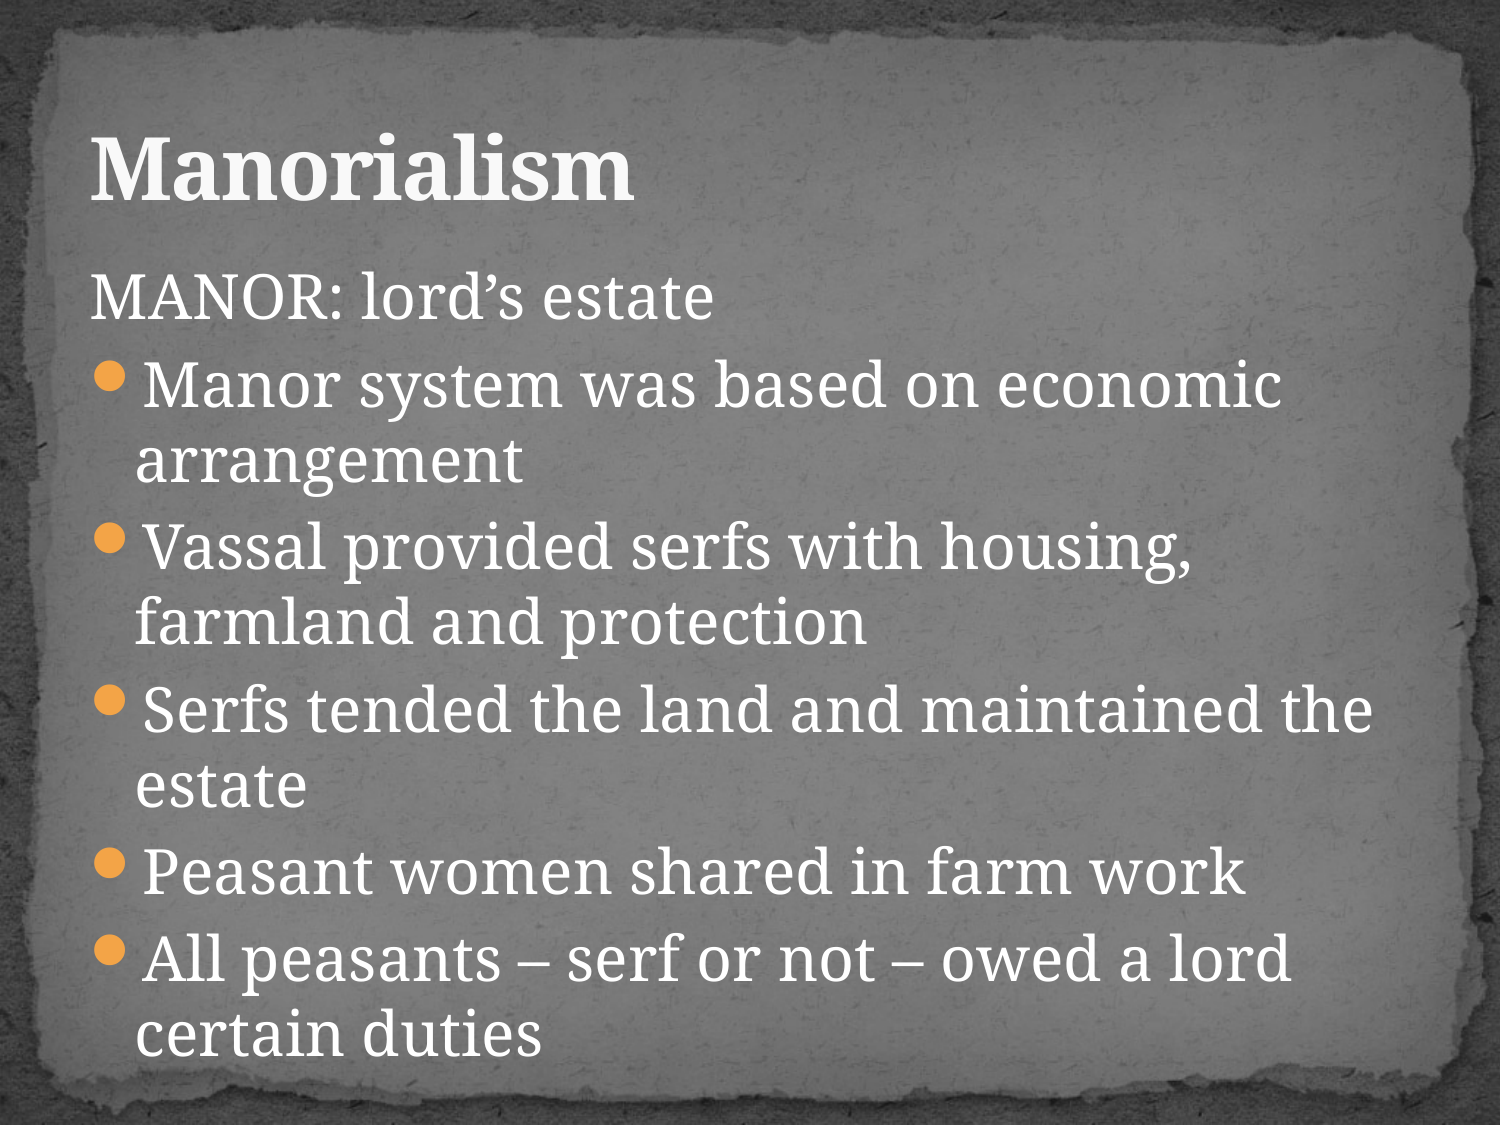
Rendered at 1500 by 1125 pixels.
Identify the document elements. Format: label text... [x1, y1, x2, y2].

title Manorialism [74, 24, 1425, 225]
list MANOR: lord’s estate Manor system was based on economic arrangement Vassal provided serfs with housing, farmland and protection Serfs tended the land and maintained the estate Peasant women shared in farm work All peasants – serf or not – owed a lord certain duties [75, 249, 1425, 1000]
